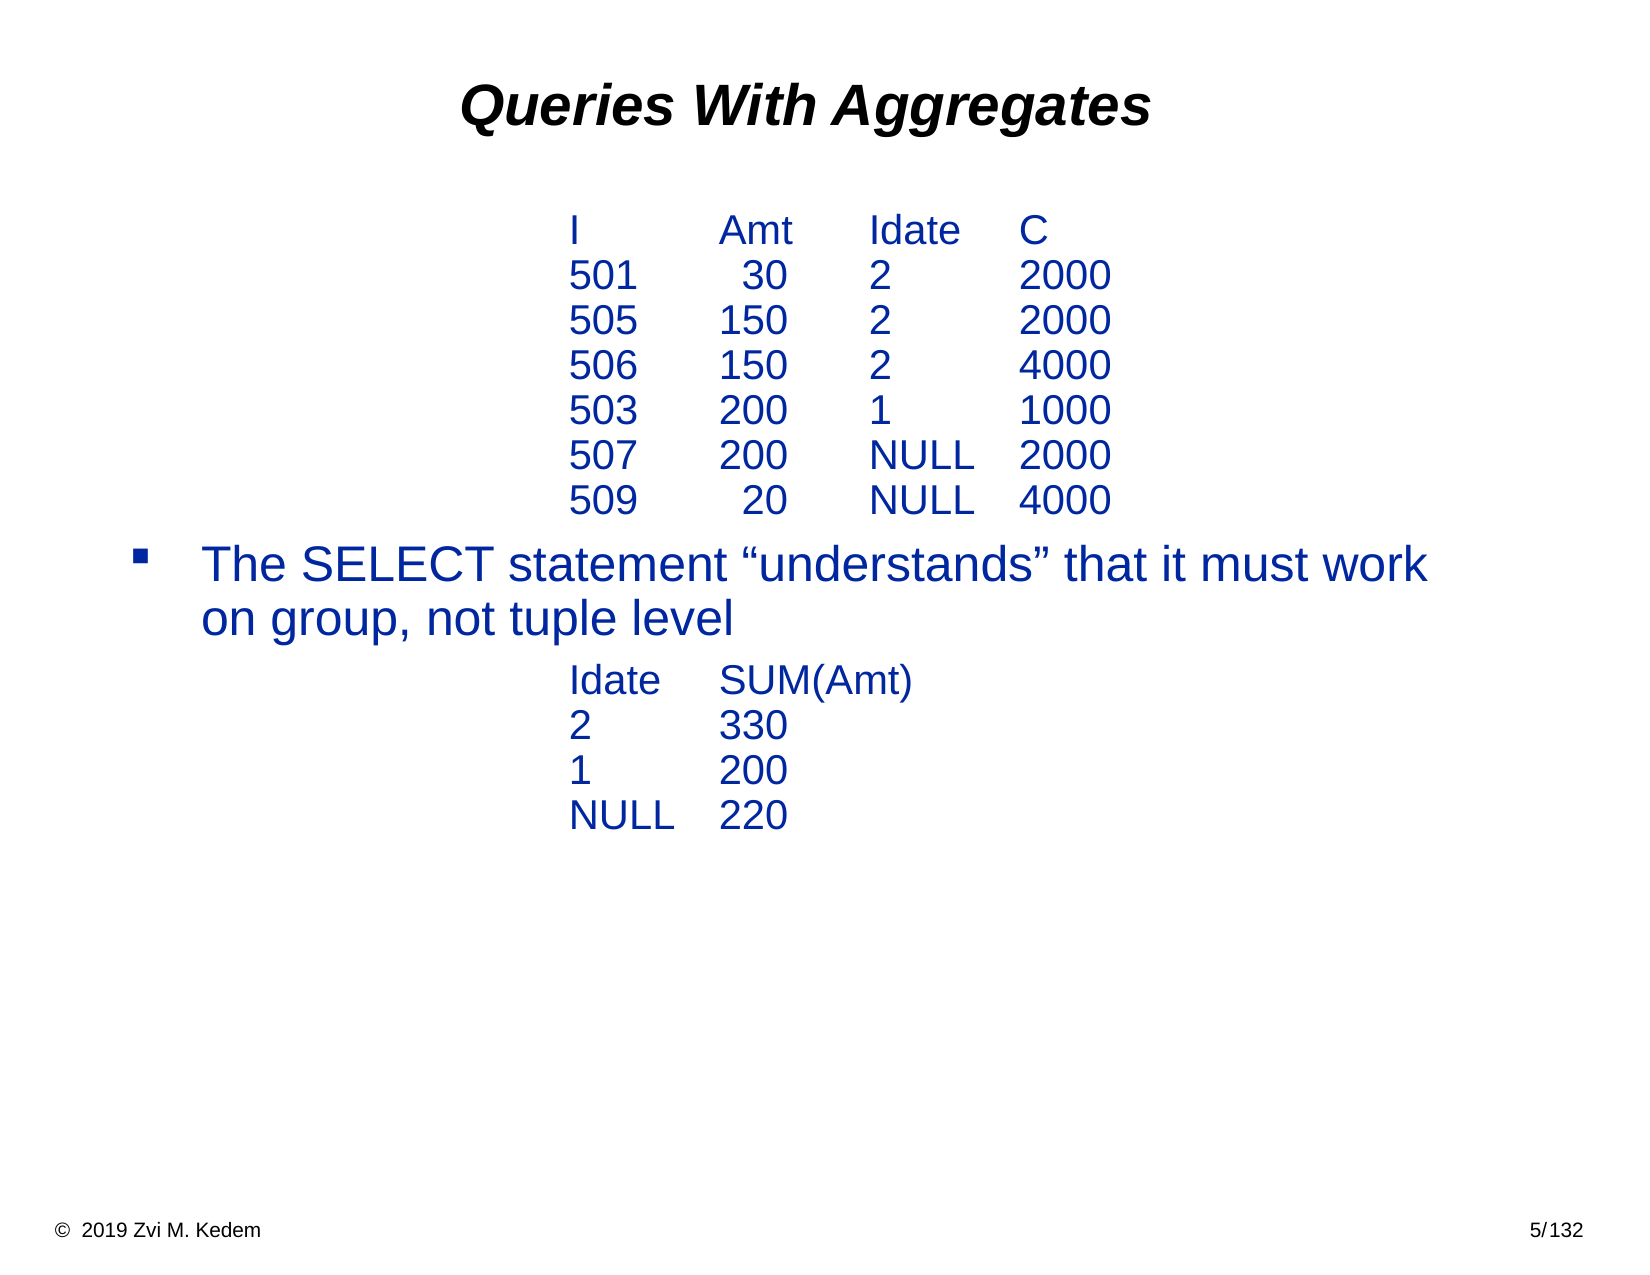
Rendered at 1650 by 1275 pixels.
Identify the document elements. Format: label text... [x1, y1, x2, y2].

list I Amt Idate C 501 30 2 2000 505 150 2 2000 506 150 2 4000 503 200 1 1000 507 200 NULL 2000 509 20 NULL 4000 The SELECT statement “understands” that it must work on group, not tuple level Idate SUM(Amt) 2 330 1 200 NULL 220 [111, 199, 1513, 1201]
title Queries With Aggregates [111, 36, 1501, 176]
